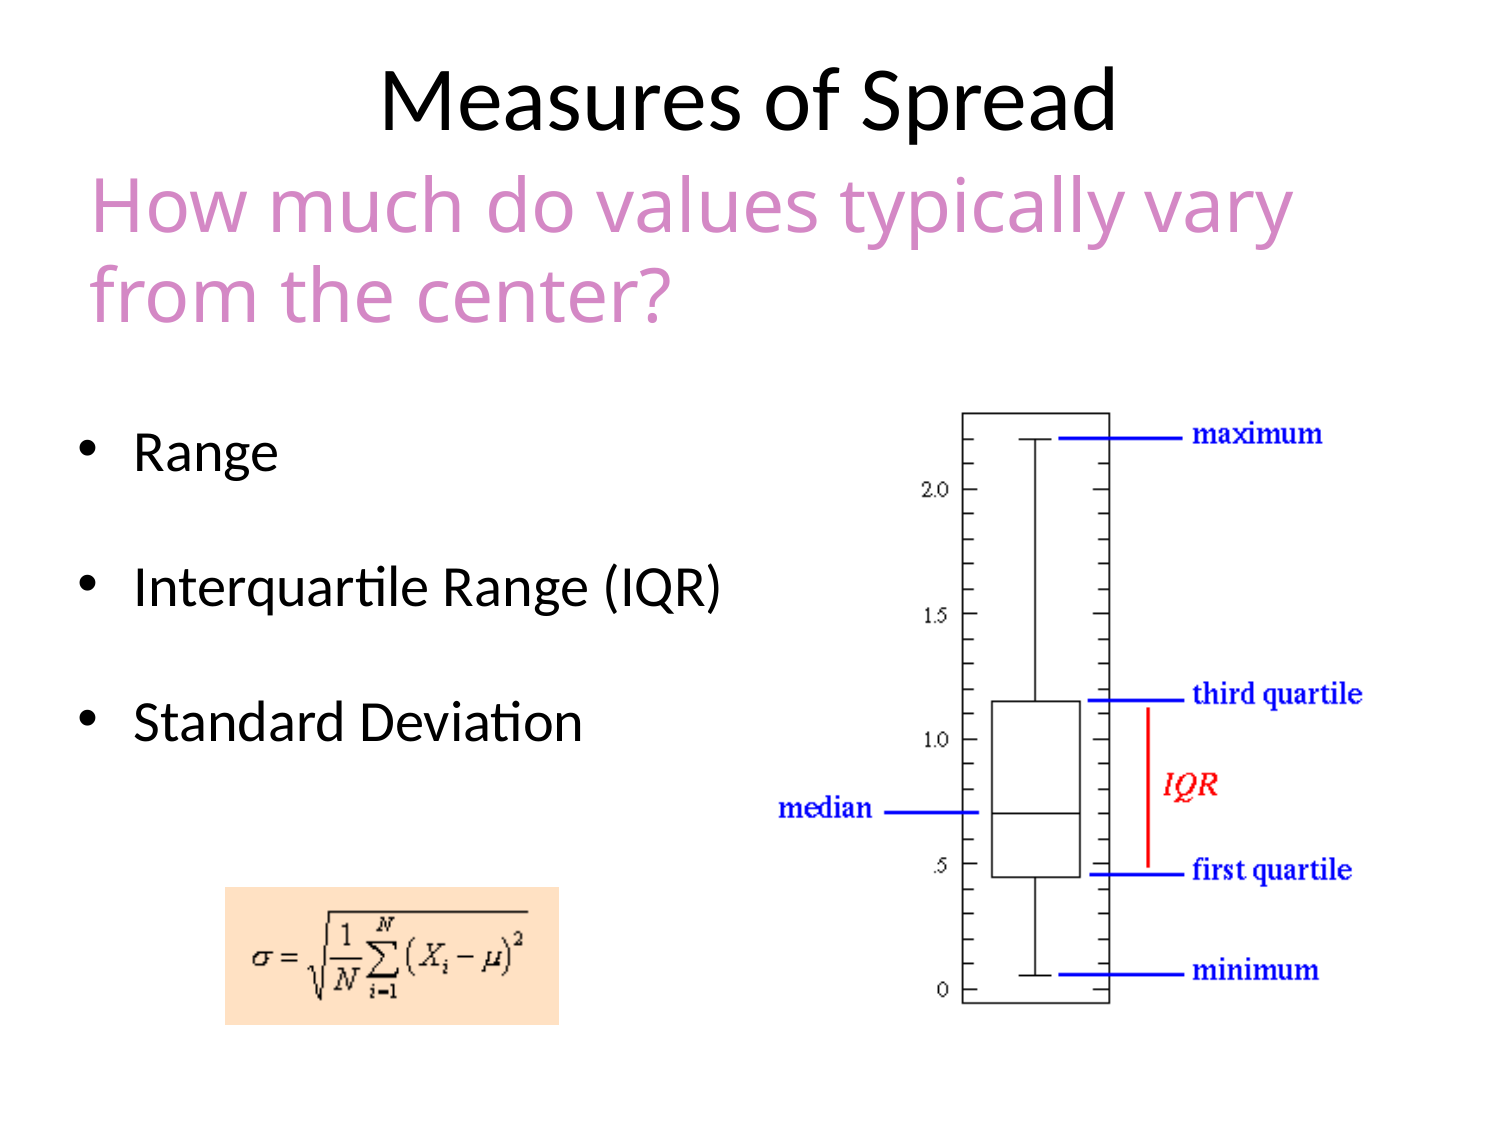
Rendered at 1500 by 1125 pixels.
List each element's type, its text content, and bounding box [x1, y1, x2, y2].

list Range Interquartile Range (IQR) Standard Deviation [62, 337, 1413, 950]
picture [224, 887, 559, 1026]
picture [762, 387, 1390, 1026]
text_box How much do values typically vary from the center? [75, 149, 1400, 345]
title Measures of Spread [75, 0, 1425, 188]
